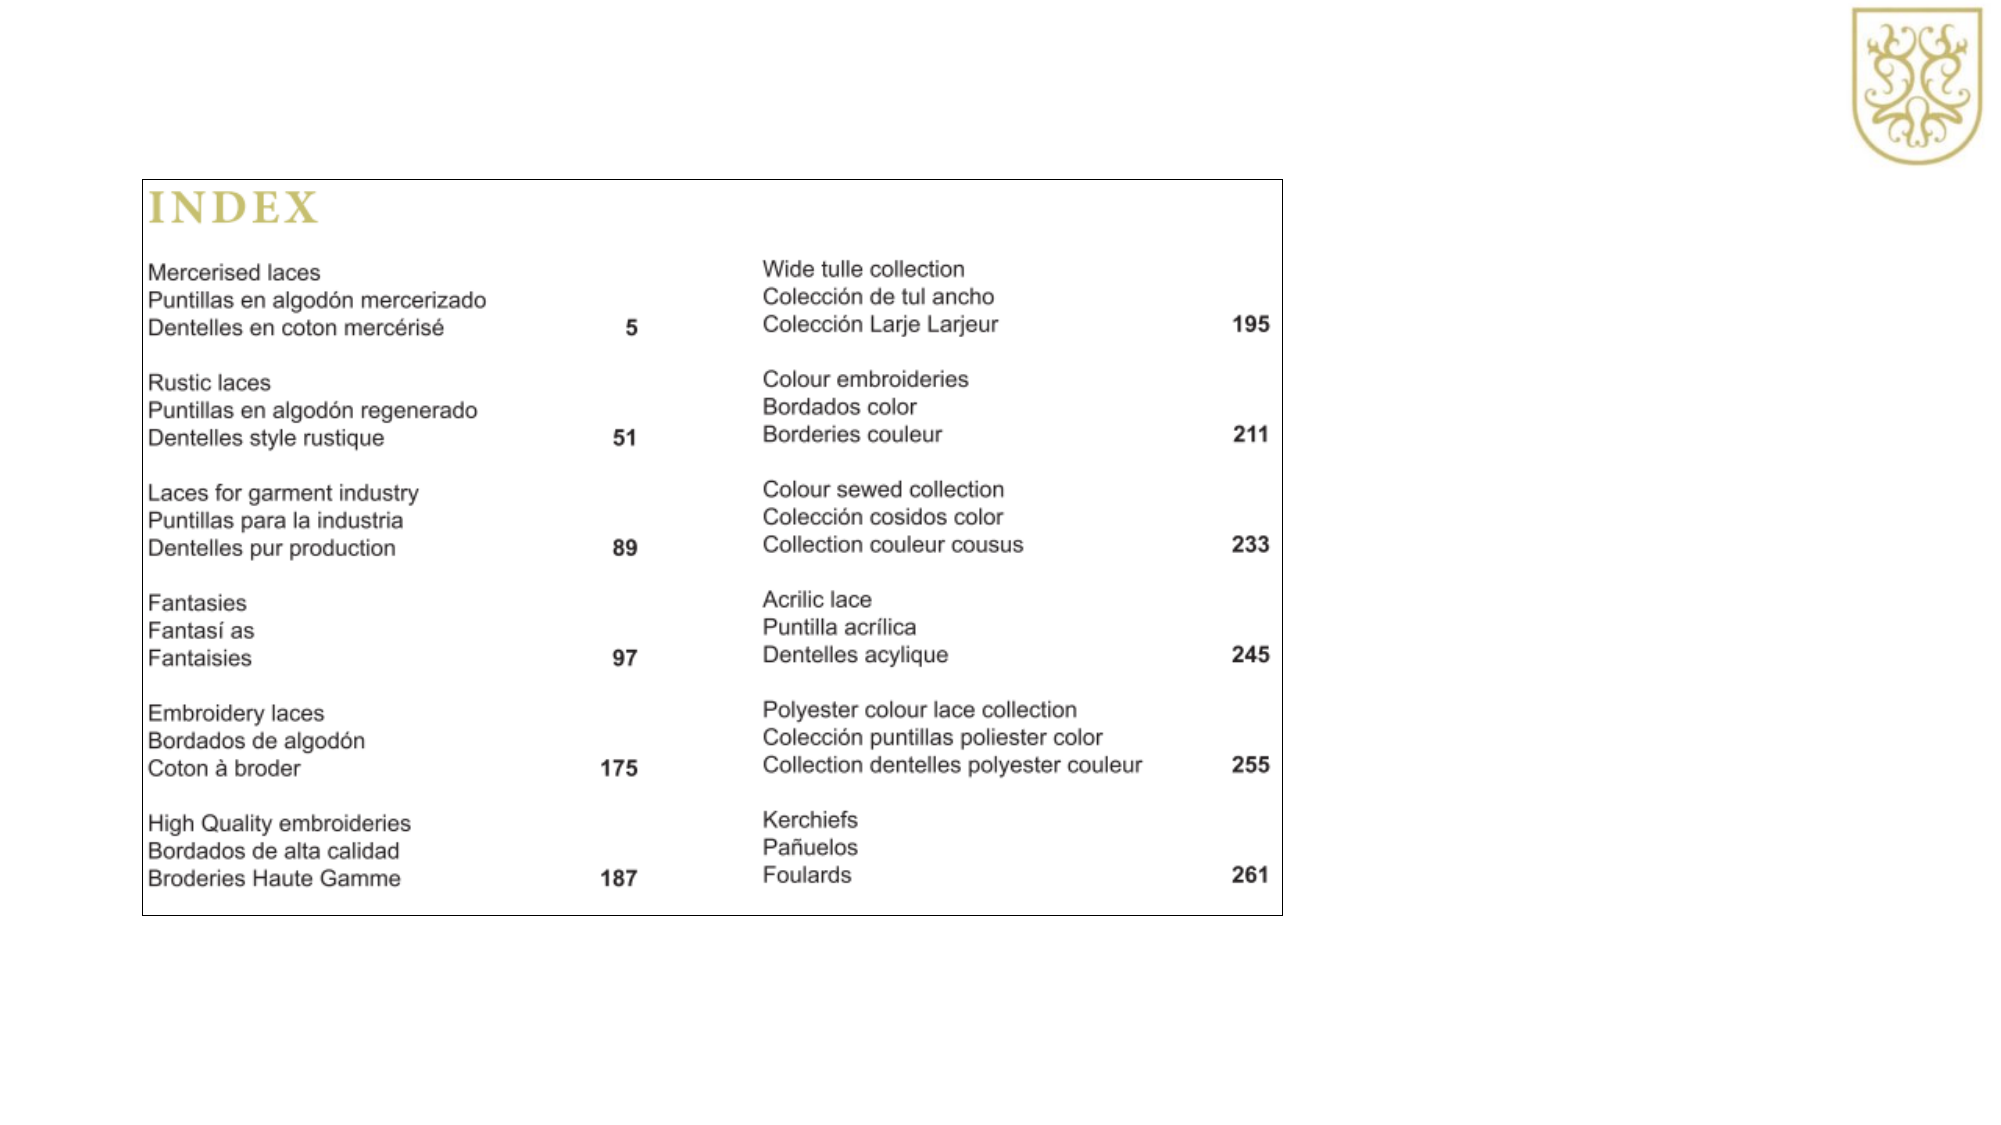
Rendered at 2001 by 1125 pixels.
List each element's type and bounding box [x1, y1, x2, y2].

list [142, 179, 1284, 916]
picture [1834, 0, 2000, 172]
